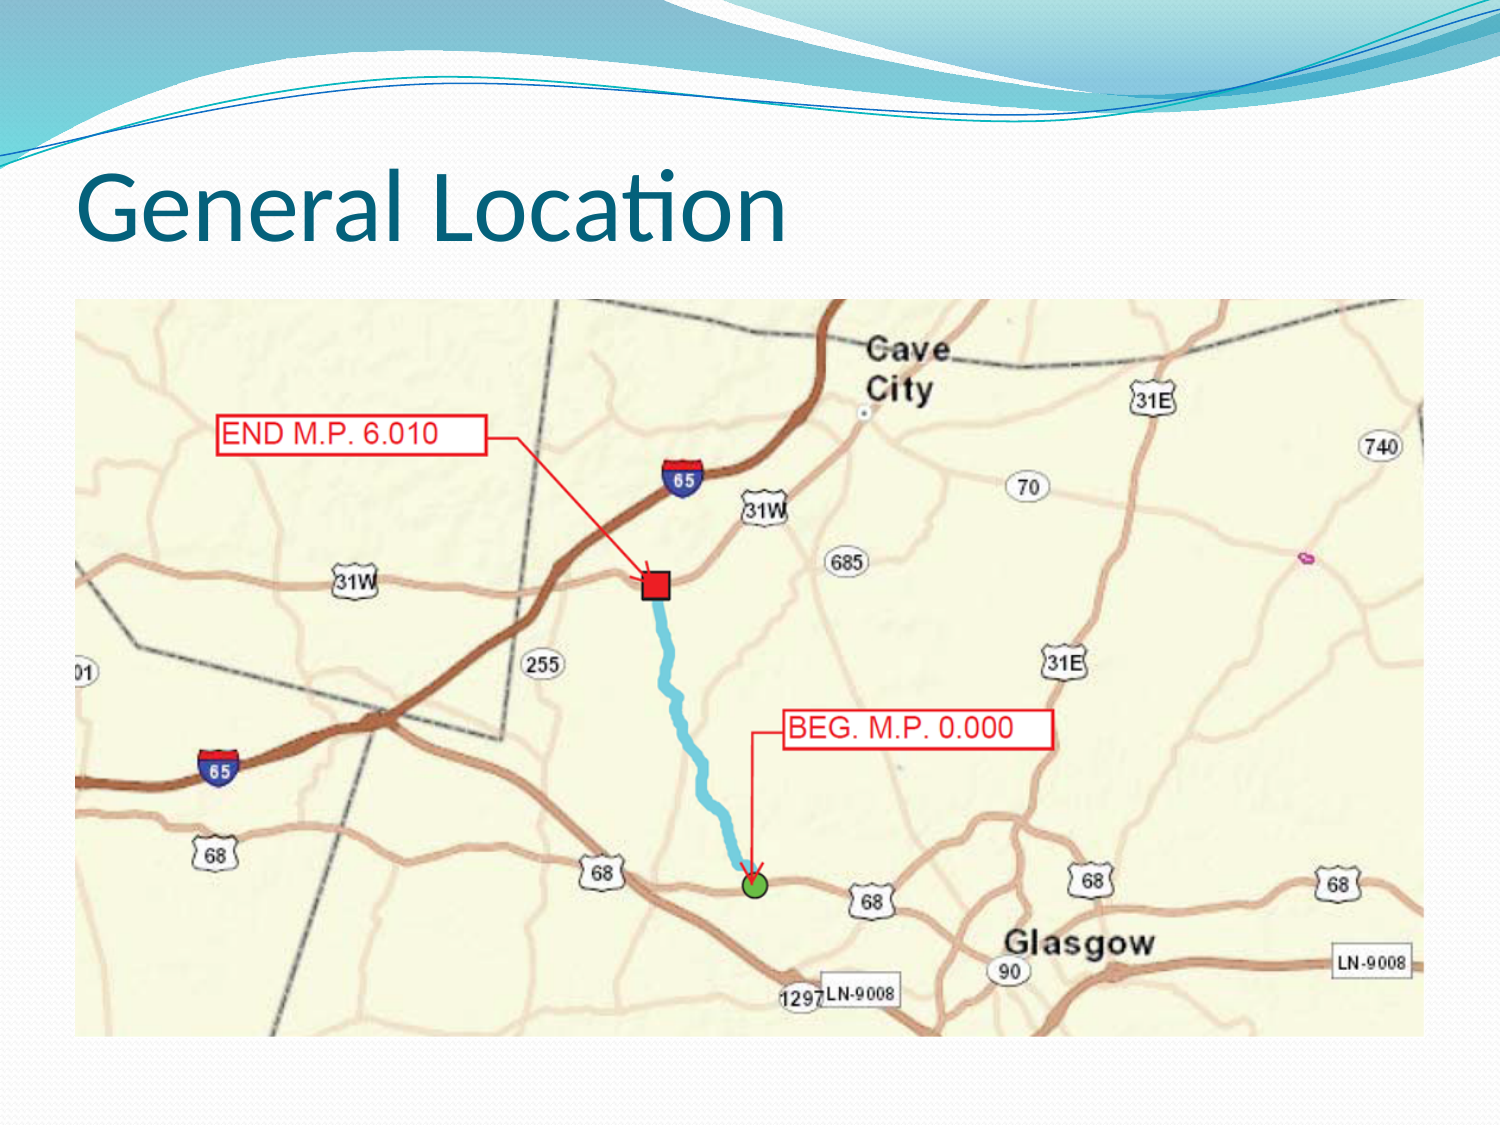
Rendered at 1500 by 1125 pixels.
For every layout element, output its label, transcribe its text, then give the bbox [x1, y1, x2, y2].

title General Location [75, 115, 1425, 263]
picture [74, 299, 1426, 1038]
